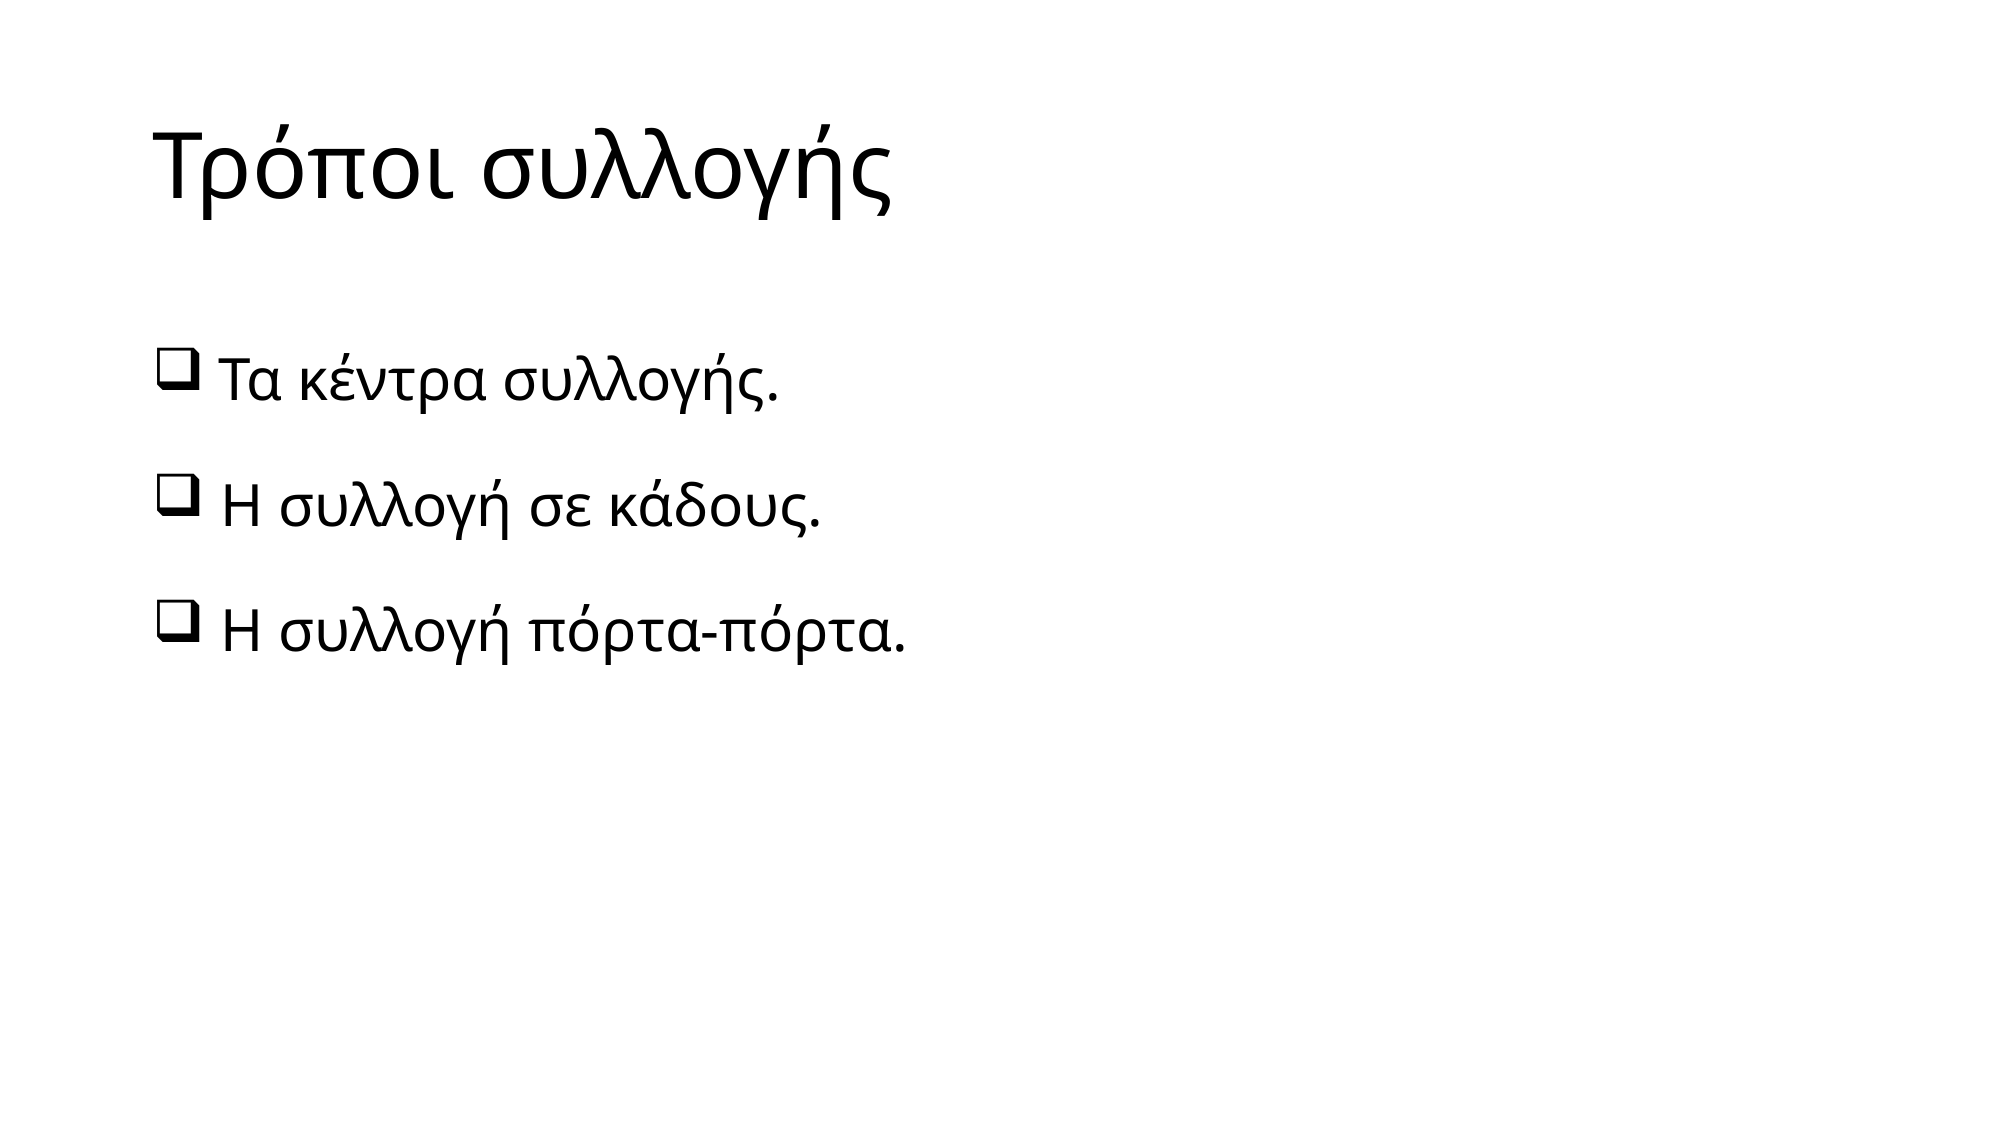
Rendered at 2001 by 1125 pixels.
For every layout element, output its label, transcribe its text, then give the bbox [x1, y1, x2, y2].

list Τα κέντρα συλλογής. Η συλλογή σε κάδους. Η συλλογή πόρτα-πόρτα. [137, 299, 1863, 1014]
title Τρόποι συλλογής [137, 59, 1863, 278]
